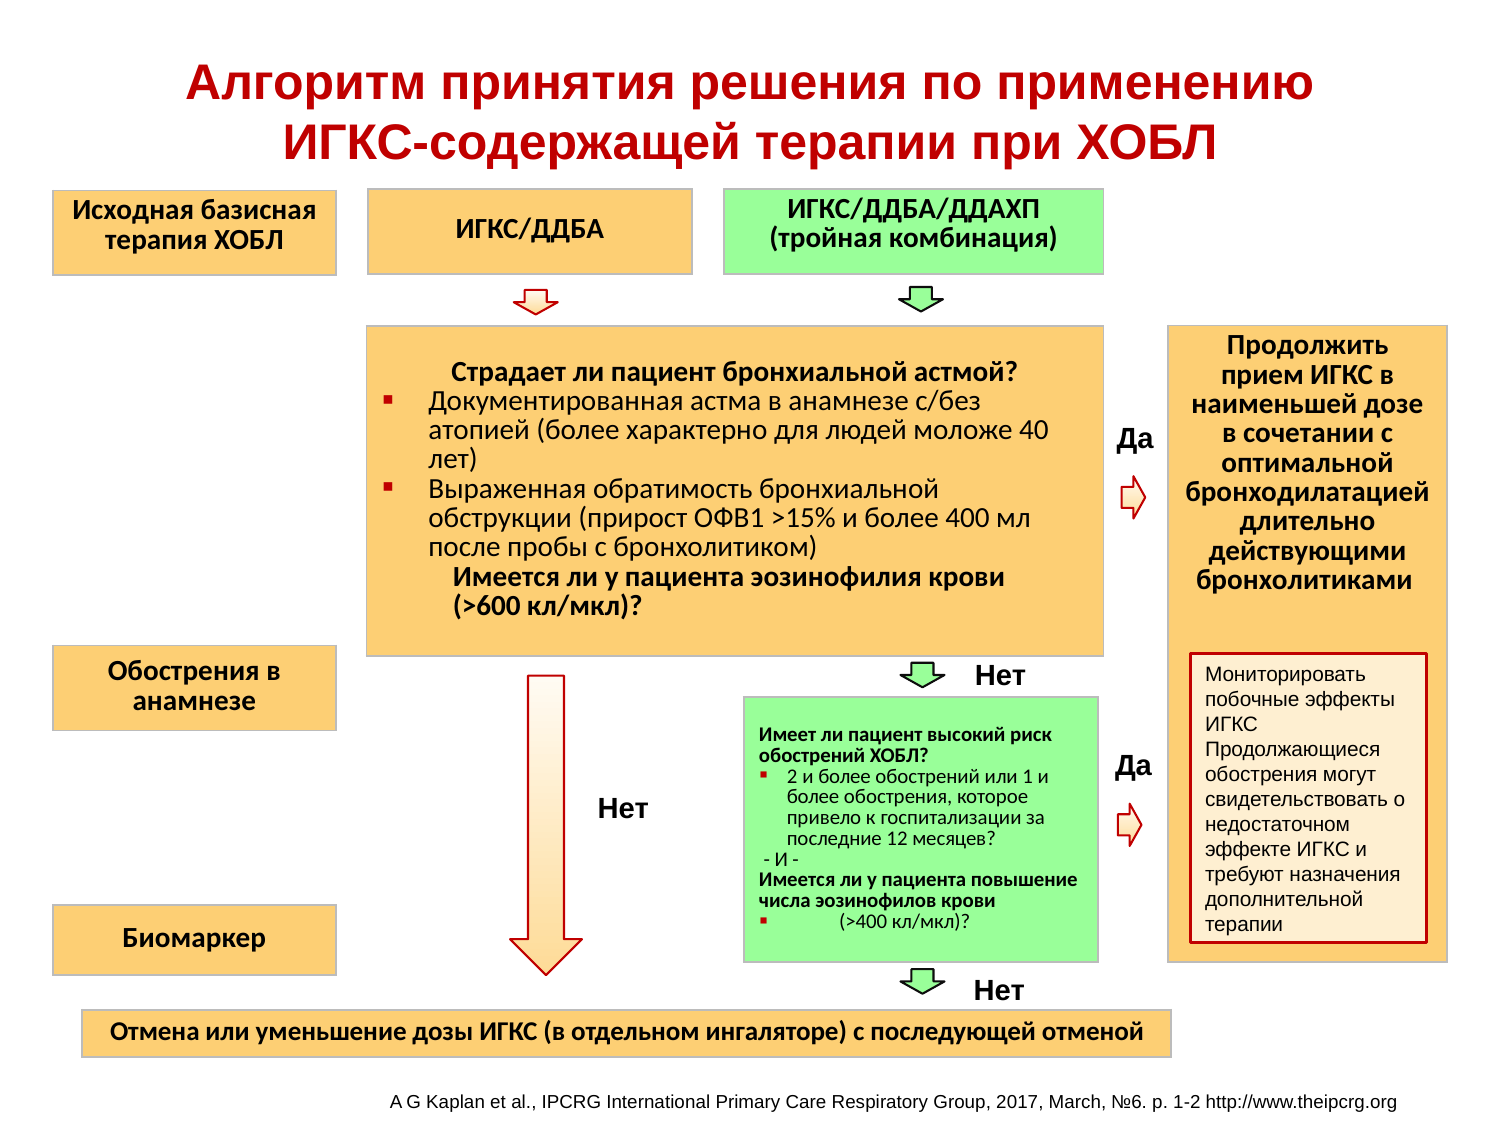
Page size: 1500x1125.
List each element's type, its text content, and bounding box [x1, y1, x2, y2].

table_header Исходная базисная терапия ХОБЛ [54, 191, 335, 274]
text_box [1119, 474, 1148, 521]
text_box [508, 673, 584, 978]
table_header Продолжить прием ИГКС в наименьшей дозе в сочетании с оптимальной бронходилатацией длительно действующими бронхолитиками [1169, 326, 1446, 961]
text_box Мониторировать побочные эффекты ИГКС Продолжающиеся обострения могут свидетельствовать о недостаточном эффекте ИГКС и требуют назначения дополнительной терапии [1190, 653, 1427, 943]
table_header ИГКС/ДДБА [369, 190, 691, 273]
text_box Да [1101, 411, 1169, 462]
table_header Отмена или уменьшение дозы ИГКС (в отдельном ингаляторе) с последующей отменой [83, 1011, 1170, 1056]
text_box [898, 660, 947, 690]
table_header ИГКС/ДДБА/ДДАХП (тройная комбинация) [725, 190, 1103, 273]
table_header Обострения в анамнезе [54, 646, 335, 730]
text_box [1115, 801, 1144, 848]
table_header Имеет ли пациент высокий риск обострений ХОБЛ? 2 и более обострений или 1 и более обострения, которое привело к госпитализации за последние 12 месяцев? - И - Имеется ли у пациента повышение числа эозинофилов крови (>400 кл/мкл)? [745, 698, 1097, 961]
table_header Биомаркер [54, 906, 335, 974]
text_box A G Kaplan et al., IPCRG International Primary Care Respiratory Group, 2017, March, №6. р. 1-2 http://www.theipcrg.org [374, 1082, 1500, 1120]
text_box [374, 395, 1125, 457]
table_header Страдает ли пациент бронхиальной астмой? Документированная астма в анамнезе с/без атопией (более характерно для людей моложе 40 лет) Выраженная обратимость бронхиальной обструкции (прирост ОФВ1 >15% и более 400 мл после пробы с бронхолитиком) Имеется ли у пациента эозинофилия крови (>600 кл/мкл)? [367, 327, 1103, 655]
text_box Нет [960, 649, 1042, 699]
text_box [896, 284, 946, 314]
text_box Нет [582, 782, 664, 832]
text_box Да [1100, 739, 1167, 789]
text_box [511, 287, 560, 317]
text_box Нет [958, 963, 1040, 1014]
text_box [898, 967, 947, 996]
text_box Алгоритм принятия решения по применению ИГКС-содержащей терапии при ХОБЛ [135, 42, 1365, 178]
